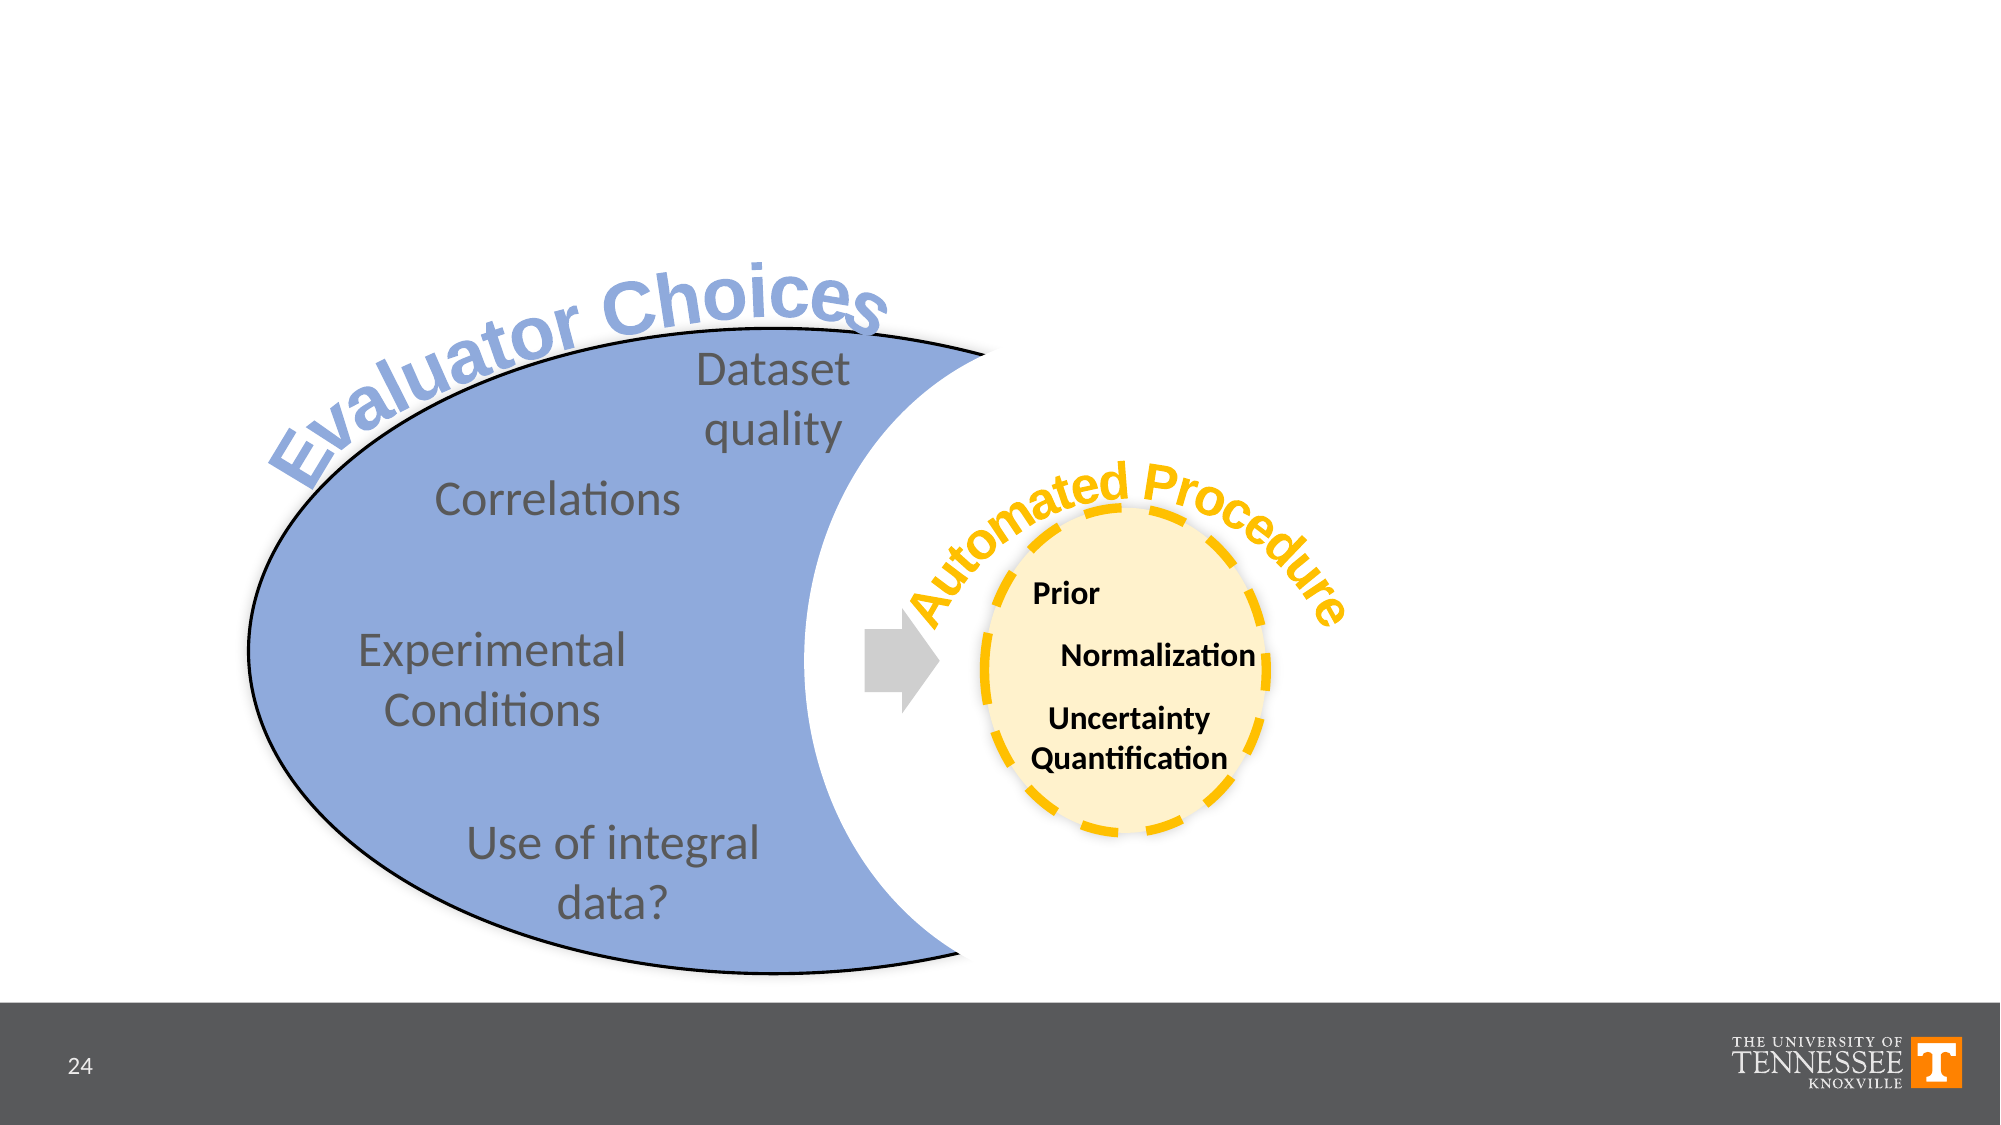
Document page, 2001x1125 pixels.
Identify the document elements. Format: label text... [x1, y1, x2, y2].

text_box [864, 608, 940, 714]
text_box [1023, 784, 1228, 834]
text_box Normalization [1044, 626, 1272, 681]
text_box Uncertainty Quantification [1009, 689, 1250, 784]
text_box Experimental Conditions [307, 609, 677, 745]
text_box [247, 338, 957, 975]
text_box Use of integral data? [428, 801, 798, 937]
text_box Correlations [419, 458, 744, 534]
text_box Dataset quality [638, 328, 909, 464]
text_box Prior [1009, 563, 1125, 619]
text_box [909, 338, 983, 405]
text_box [983, 506, 1267, 764]
slide_number 24 [37, 1042, 109, 1088]
text_box [803, 329, 1382, 992]
